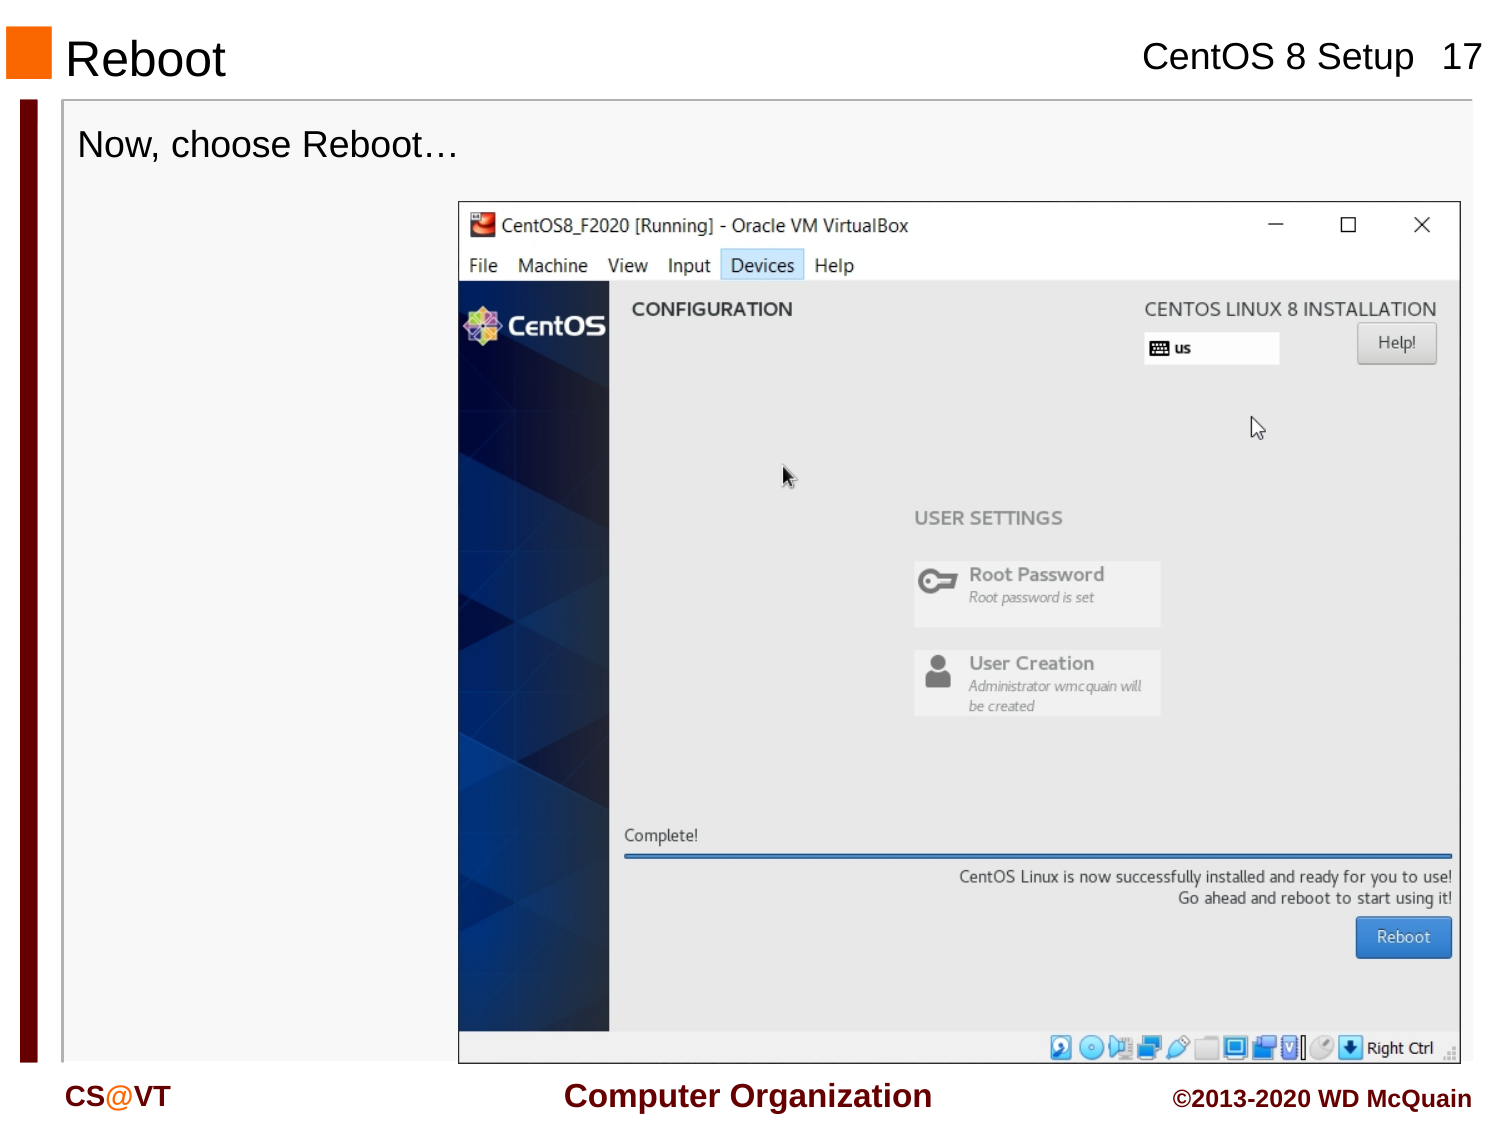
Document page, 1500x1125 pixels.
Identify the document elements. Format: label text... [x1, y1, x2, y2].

picture [458, 200, 1462, 1064]
title Reboot [50, 28, 1000, 85]
text_box Now, choose Reboot… [62, 112, 1463, 173]
